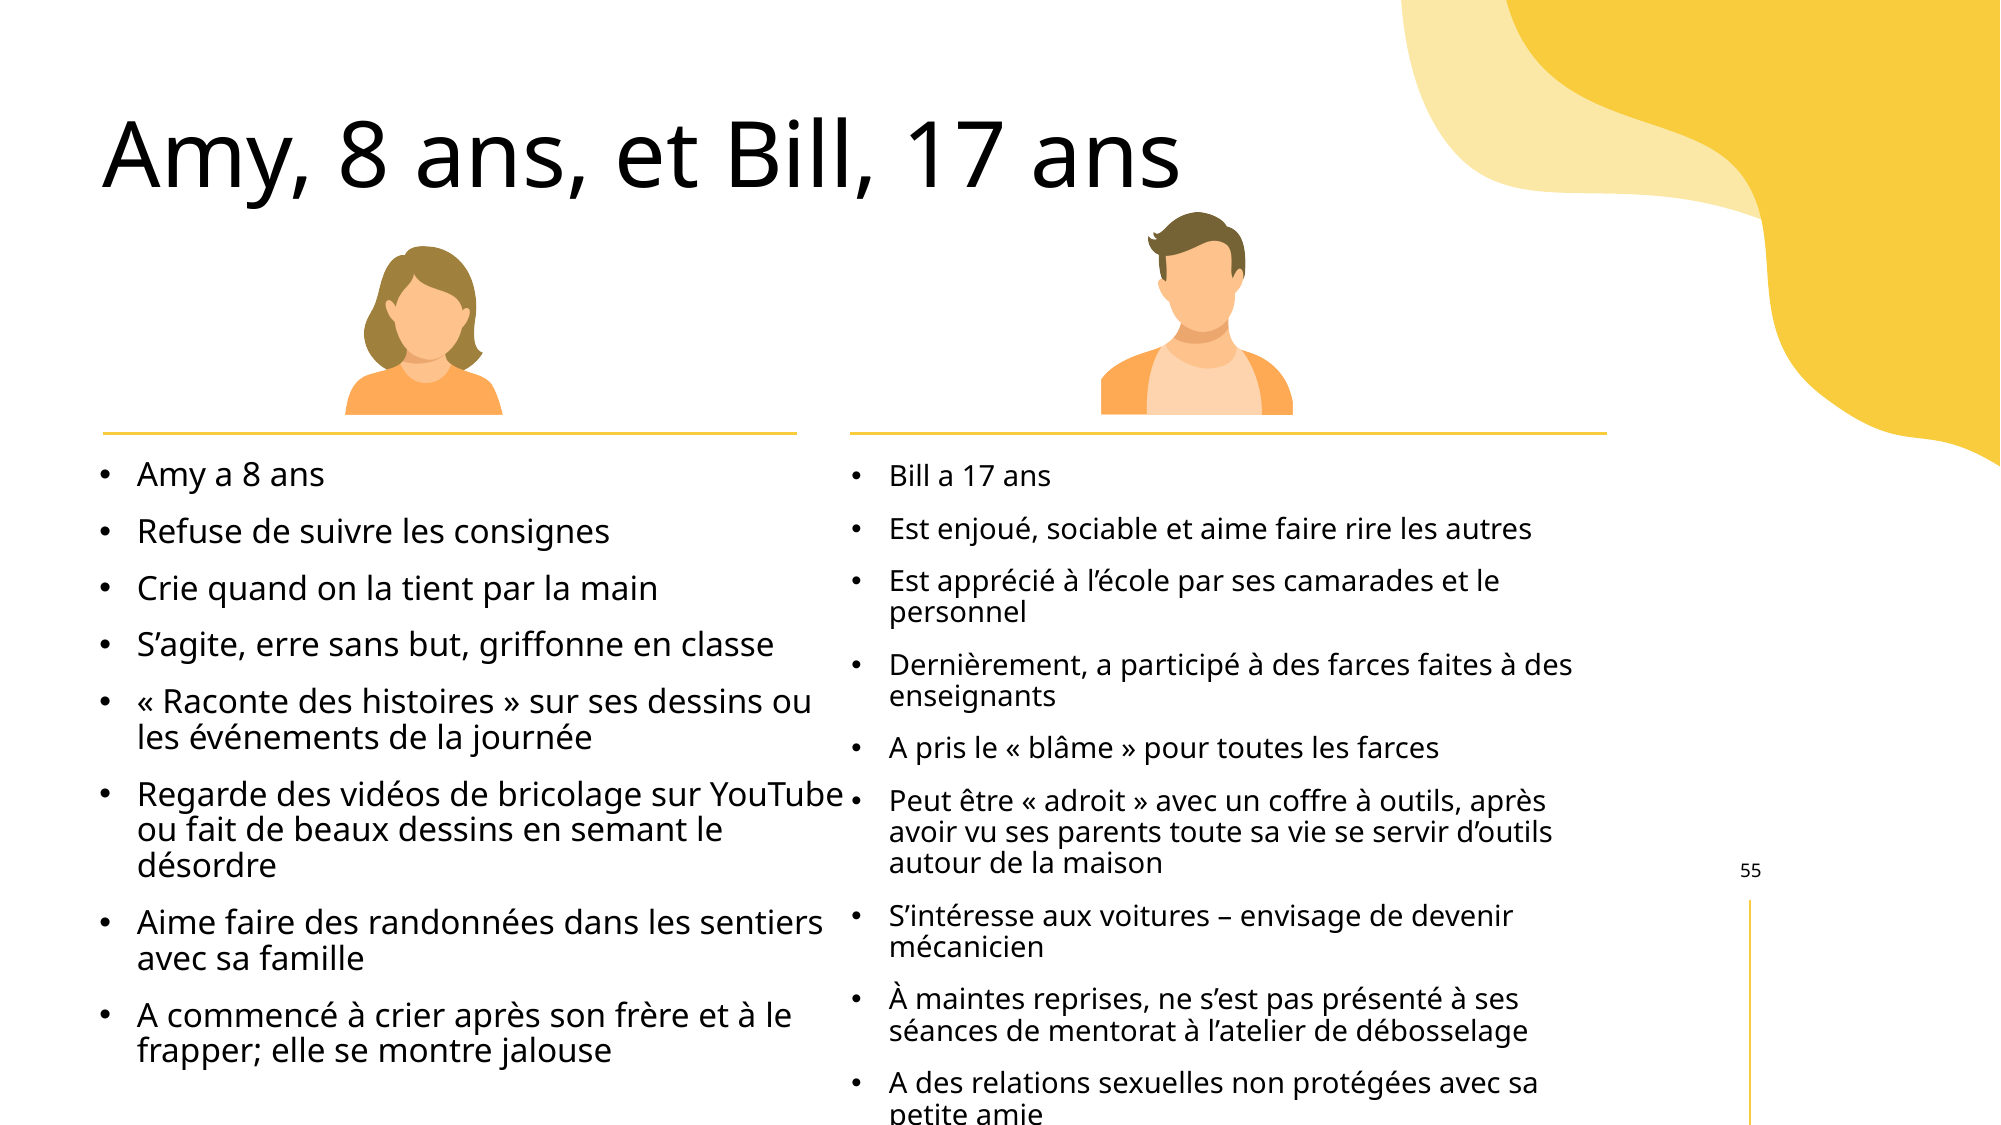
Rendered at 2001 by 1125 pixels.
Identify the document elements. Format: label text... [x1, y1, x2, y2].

title Amy, 8 ans, et Bill, 17 ans [87, 48, 1765, 267]
list Amy a 8 ans Refuse de suivre les consignes Crie quand on la tient par la main S’agite, erre sans but, griffonne en classe « Raconte des histoires » sur ses dessins ou les événements de la journée Regarde des vidéos de bricolage sur YouTube ou fait de beaux dessins en semant le désordre Aime faire des randonnées dans les sentiers avec sa famille A commencé à crier après son frère et à le frapper; elle se montre jalouse [84, 450, 872, 1125]
picture [345, 246, 503, 415]
text_box [1505, 0, 2000, 468]
text_box [1400, 0, 1760, 221]
text_box 55 [1734, 858, 1766, 881]
picture [1100, 212, 1293, 415]
list Bill a 17 ans Est enjoué, sociable et aime faire rire les autres Est apprécié à l’école par ses camarades et le personnel Dernièrement, a participé à des farces faites à des enseignants A pris le « blâme » pour toutes les farces Peut être « adroit » avec un coffre à outils, après avoir vu ses parents toute sa vie se servir d’outils autour de la maison S’intéresse aux voitures – envisage de devenir mécanicien À maintes reprises, ne s’est pas présenté à ses séances de mentorat à l’atelier de débosselage A des relations sexuelles non protégées avec sa petite amie [836, 454, 1635, 1099]
